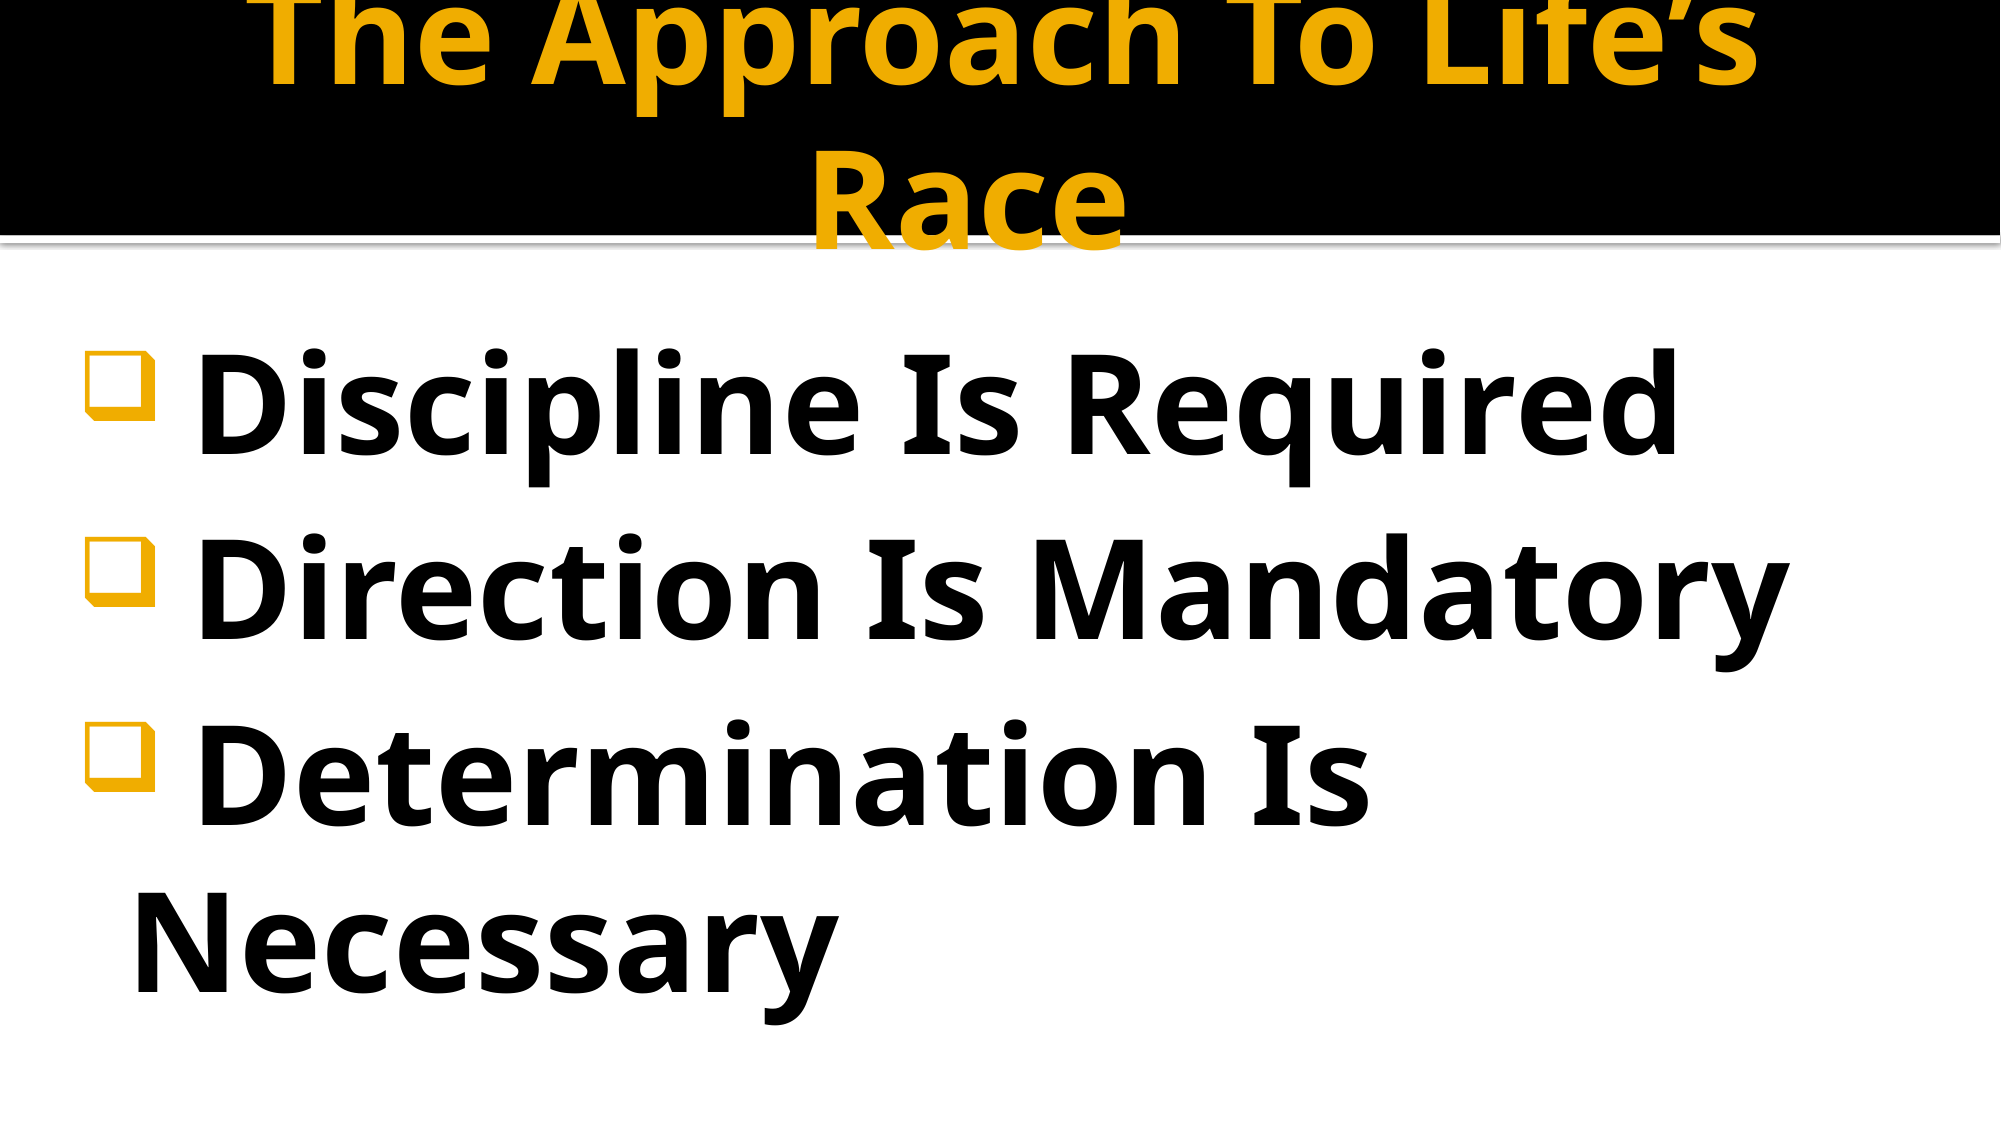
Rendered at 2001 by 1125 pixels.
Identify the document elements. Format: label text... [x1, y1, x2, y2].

title The Approach To Life’s Race [99, 12, 1900, 213]
list Discipline Is Required Direction Is Mandatory Determination Is Necessary [50, 299, 2000, 1125]
